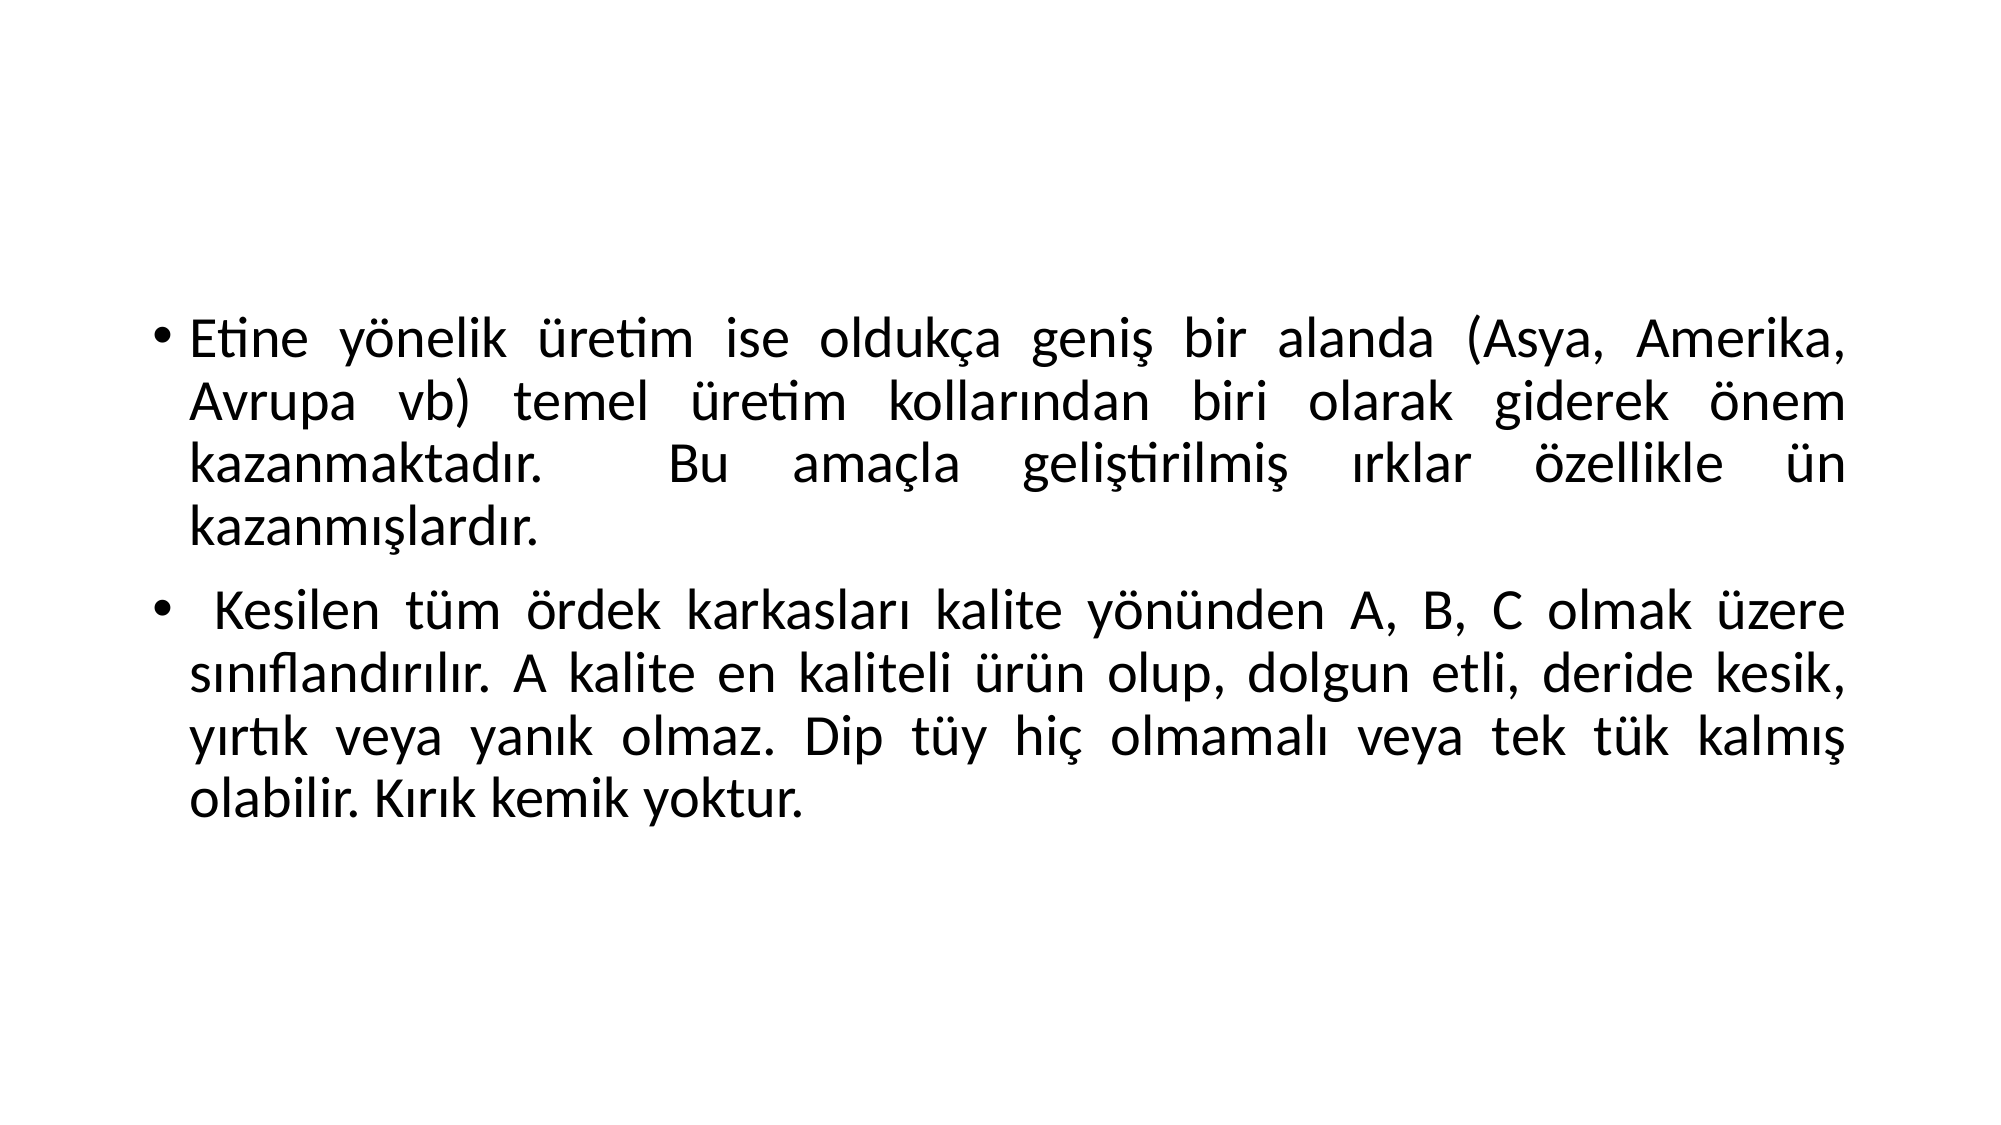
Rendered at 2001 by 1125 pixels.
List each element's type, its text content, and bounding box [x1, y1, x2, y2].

list Etine yönelik üretim ise oldukça geniş bir alanda (Asya, Amerika, Avrupa vb) temel üretim kollarından biri olarak giderek önem kazanmaktadır. Bu amaçla geliştirilmiş ırklar özellikle ün kazanmışlardır. Kesilen tüm ördek karkasları kalite yönünden A, B, C olmak üzere sınıflandırılır. A kalite en kaliteli ürün olup, dolgun etli, deride kesik, yırtık veya yanık olmaz. Dip tüy hiç olmamalı veya tek tük kalmış olabilir. Kırık kemik yoktur. [137, 299, 1863, 1014]
